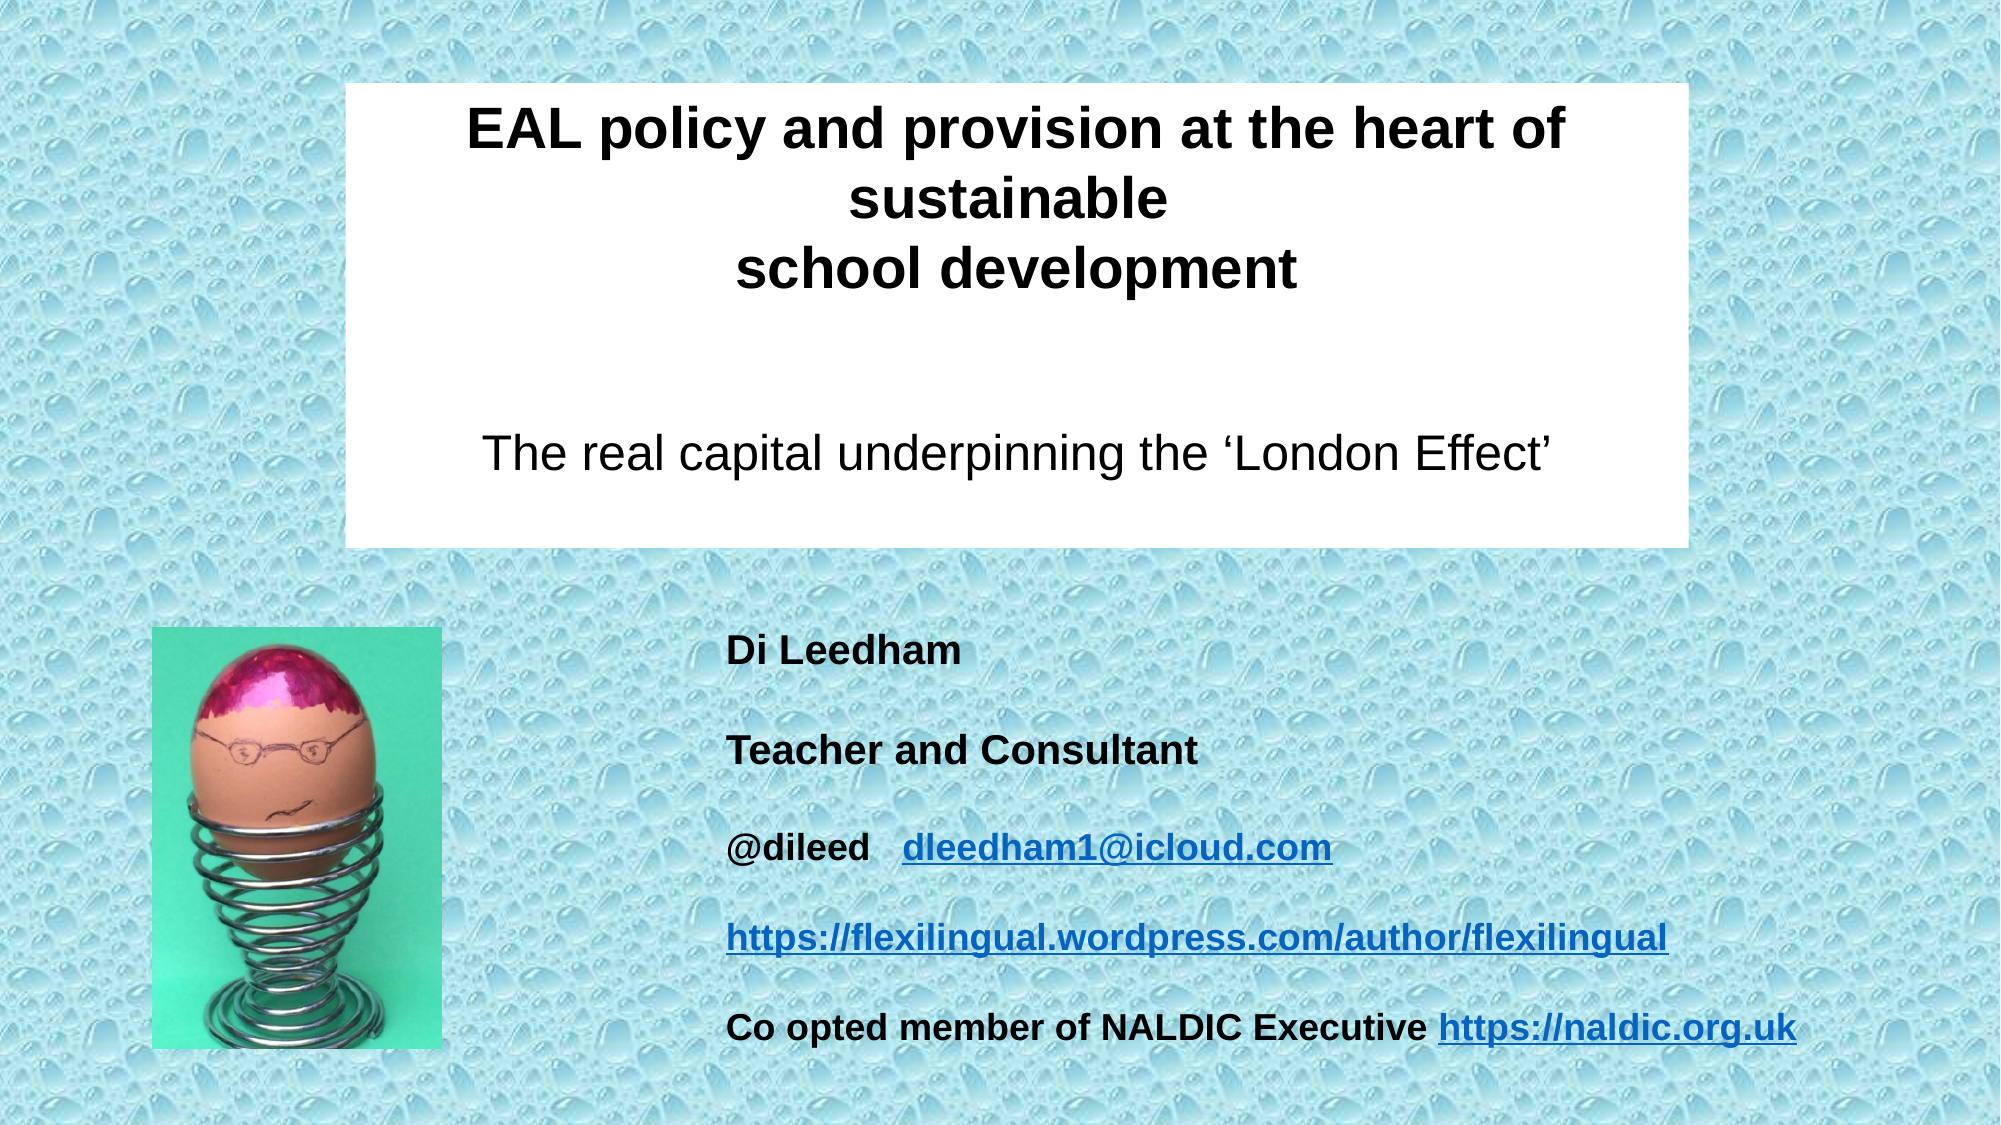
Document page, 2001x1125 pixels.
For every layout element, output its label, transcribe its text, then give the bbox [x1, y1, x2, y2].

picture [0, 0, 2001, 1125]
text_box EAL policy and provision at the heart of sustainable school development The real capital underpinning the ‘London Effect’ [345, 83, 1689, 548]
text_box Di Leedham Teacher and Consultant @dileed dleedham1@icloud.com https://flexilingual.wordpress.com/author/flexilingual Co opted member of NALDIC Executive https://naldic.org.uk [711, 615, 1823, 1056]
